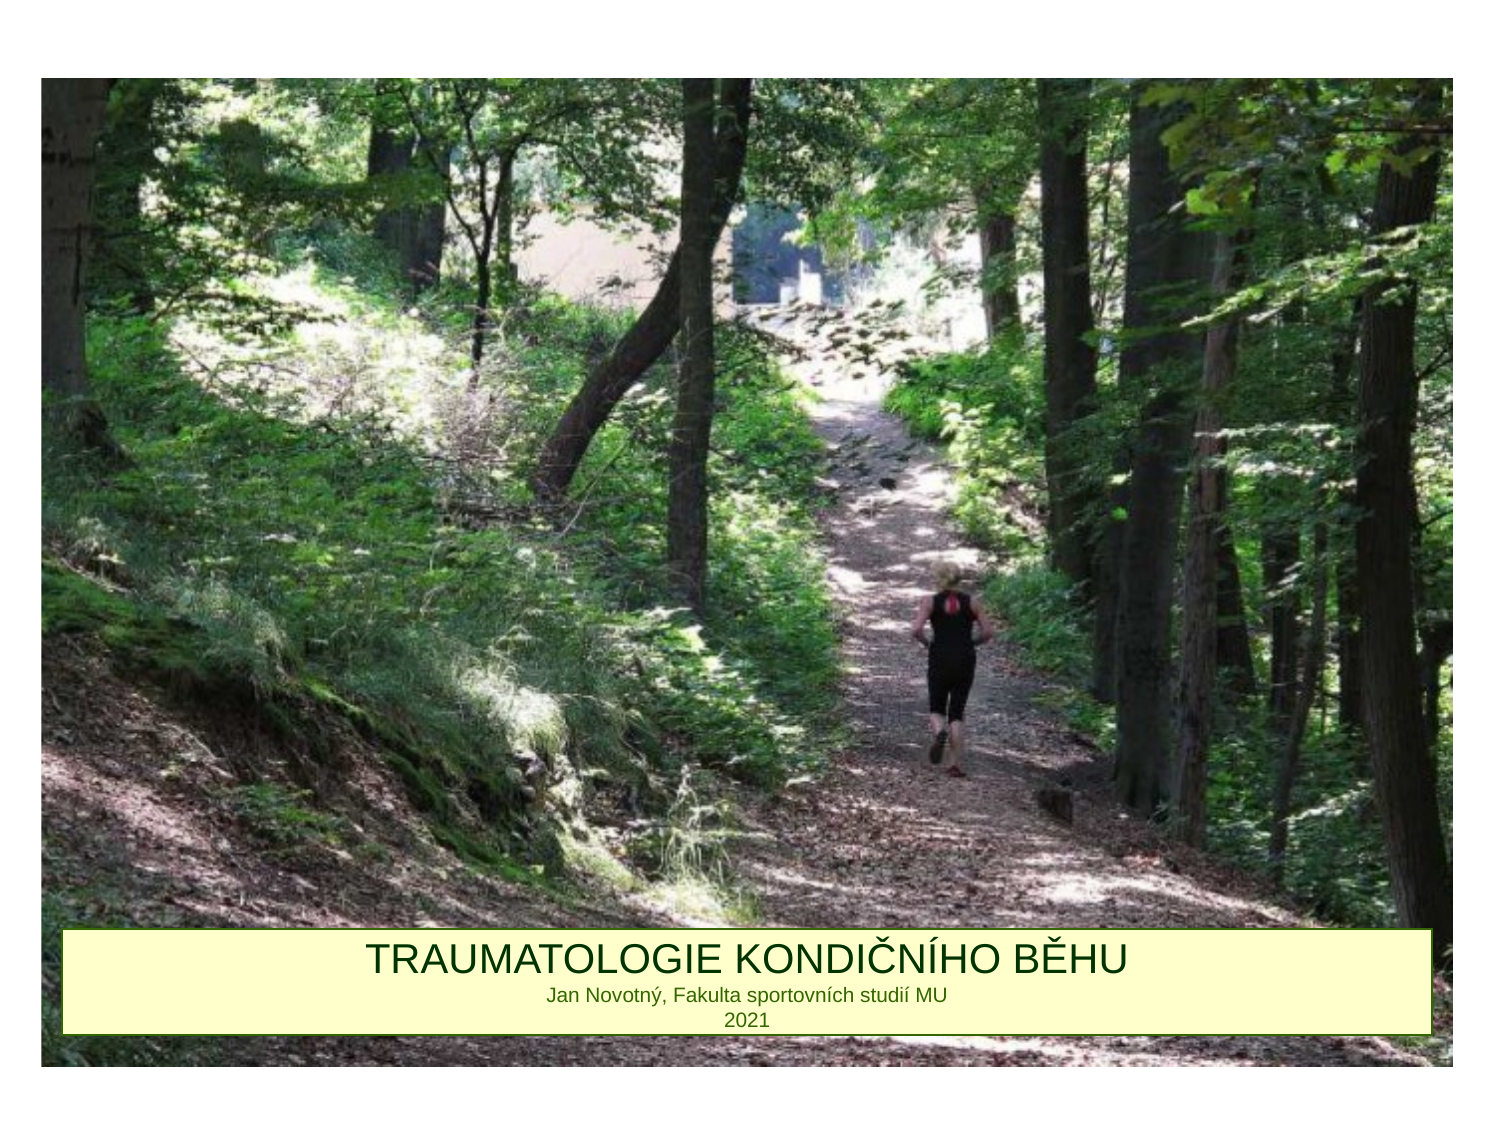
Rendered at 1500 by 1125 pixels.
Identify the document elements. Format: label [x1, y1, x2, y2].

picture [41, 78, 1453, 1067]
